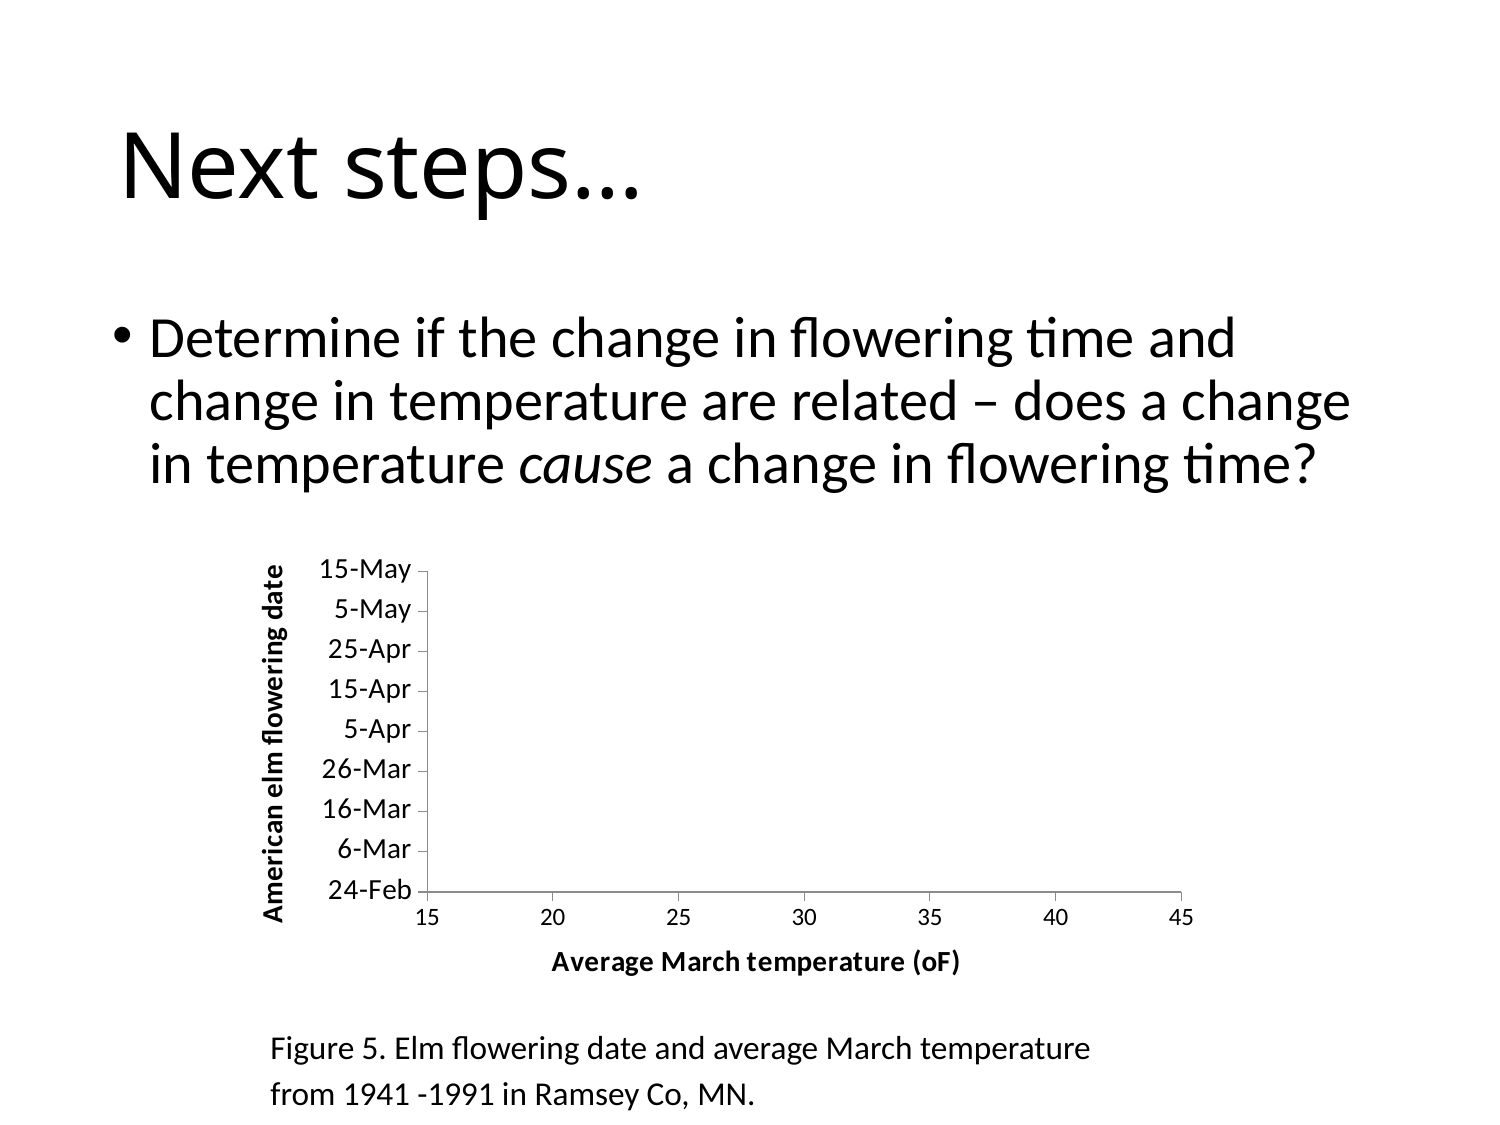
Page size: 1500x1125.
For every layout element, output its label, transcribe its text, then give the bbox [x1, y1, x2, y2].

text_box Figure 5. Elm flowering date and average March temperature from 1941 -1991 in Ramsey Co, MN. [180, 1013, 1257, 1120]
list Determine if the change in flowering time and change in temperature are related – does a change in temperature cause a change in flowering time? [97, 299, 1391, 1014]
title Next steps… [103, 59, 1397, 278]
chart [224, 547, 1214, 1014]
